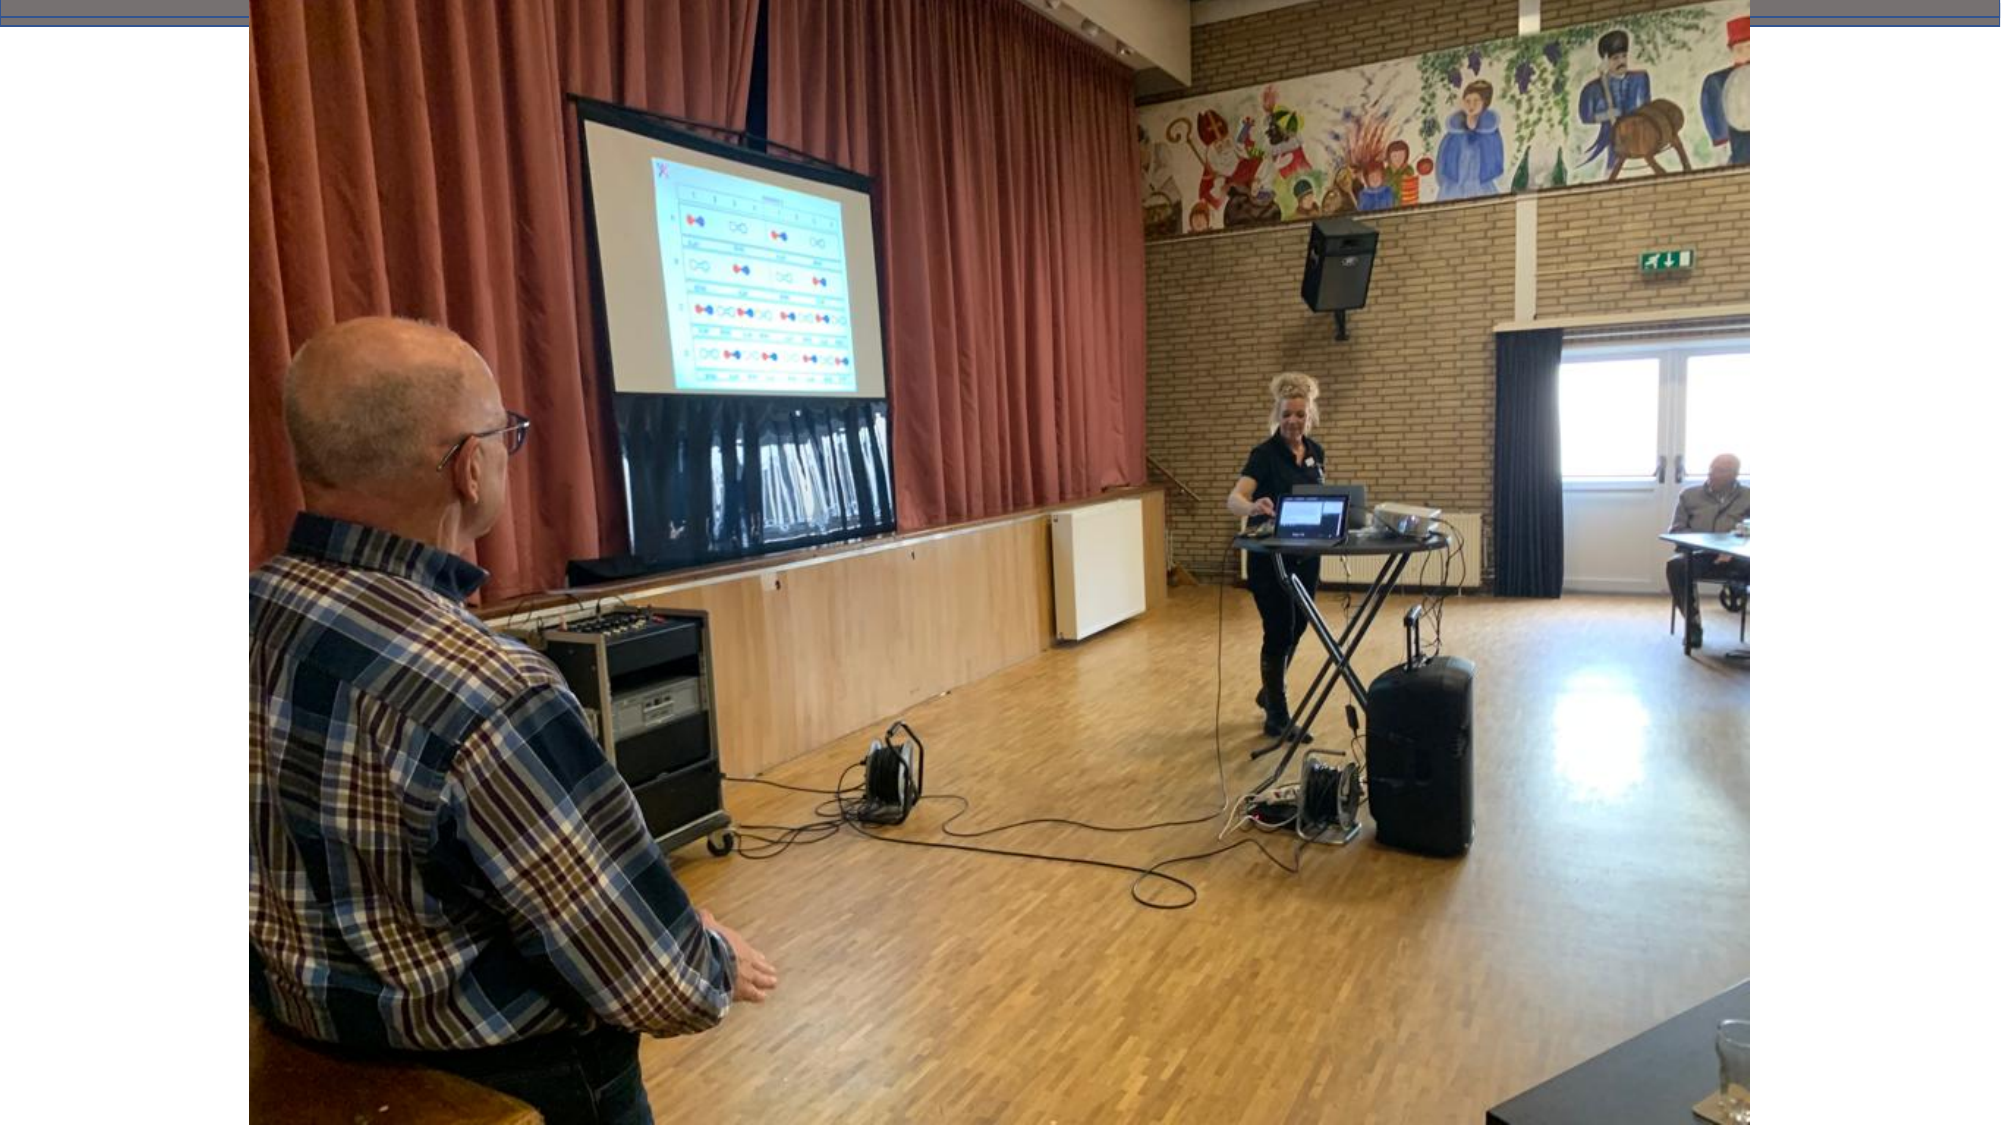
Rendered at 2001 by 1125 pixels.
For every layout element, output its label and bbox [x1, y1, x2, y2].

picture [249, 0, 1750, 1125]
